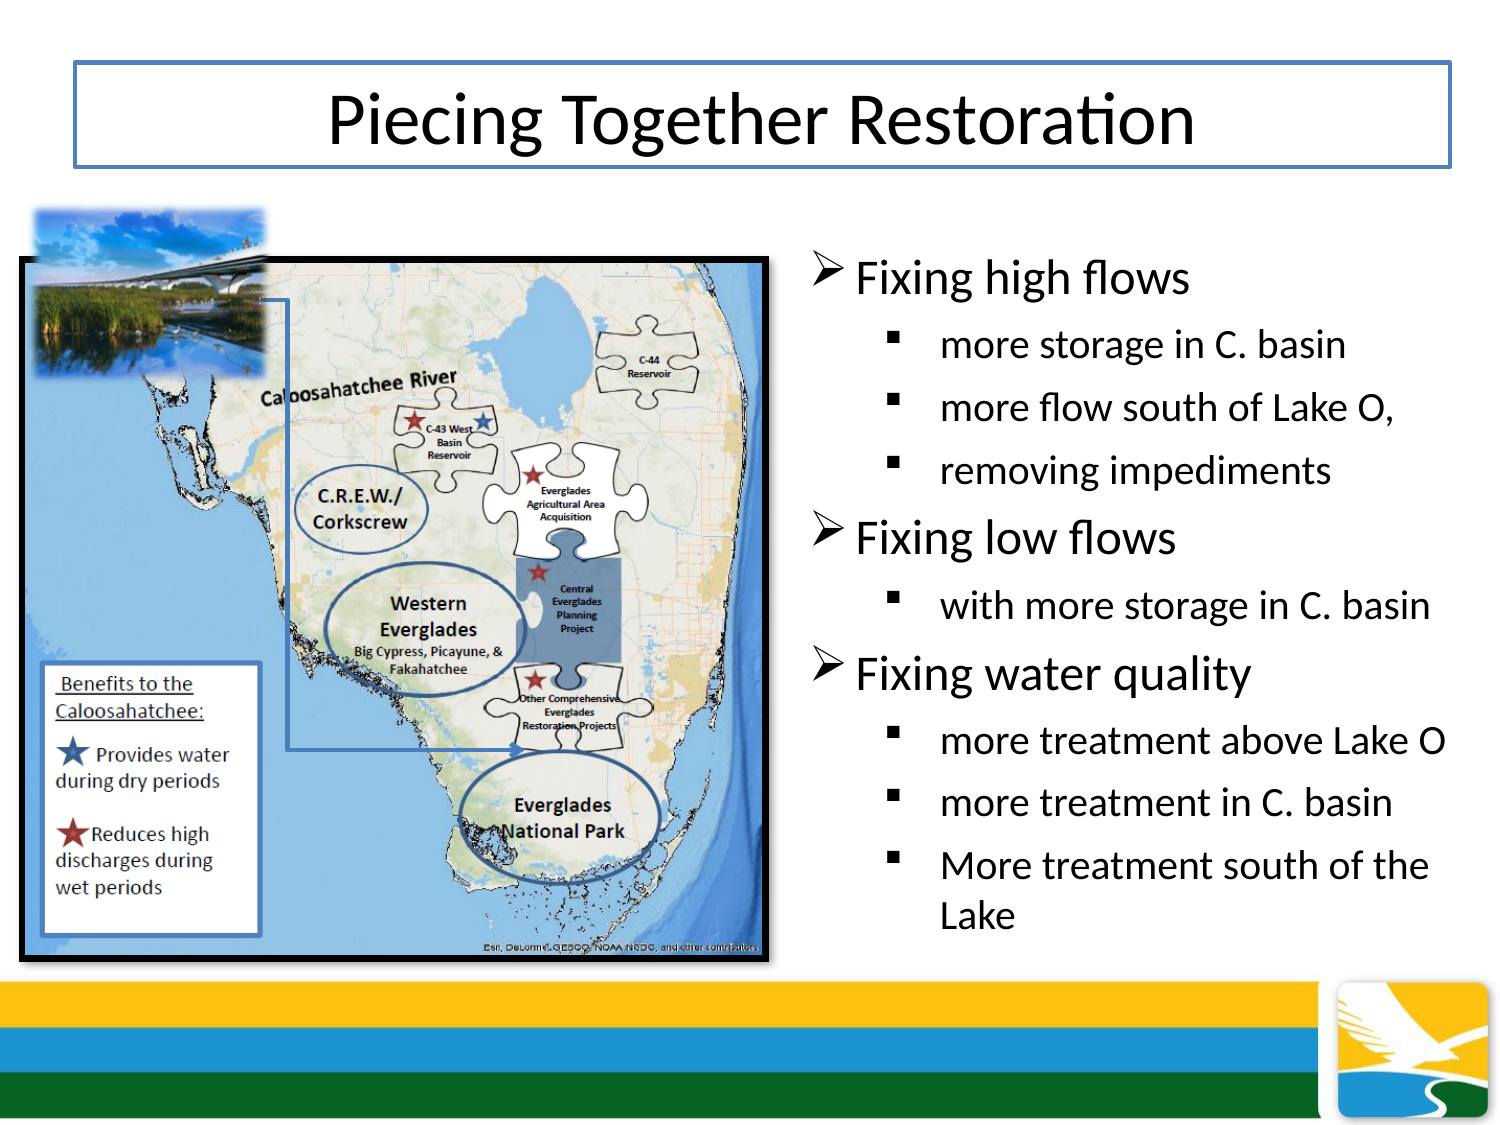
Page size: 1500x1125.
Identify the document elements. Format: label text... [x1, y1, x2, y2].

picture [24, 199, 763, 956]
picture [0, 974, 1500, 1125]
text_box Fixing high flows more storage in C. basin more flow south of Lake O, removing impediments Fixing low flows with more storage in C. basin Fixing water quality more treatment above Lake O more treatment in C. basin More treatment south of the Lake [793, 237, 1488, 973]
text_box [49, 299, 526, 751]
text_box Piecing Together Restoration [73, 60, 1452, 169]
